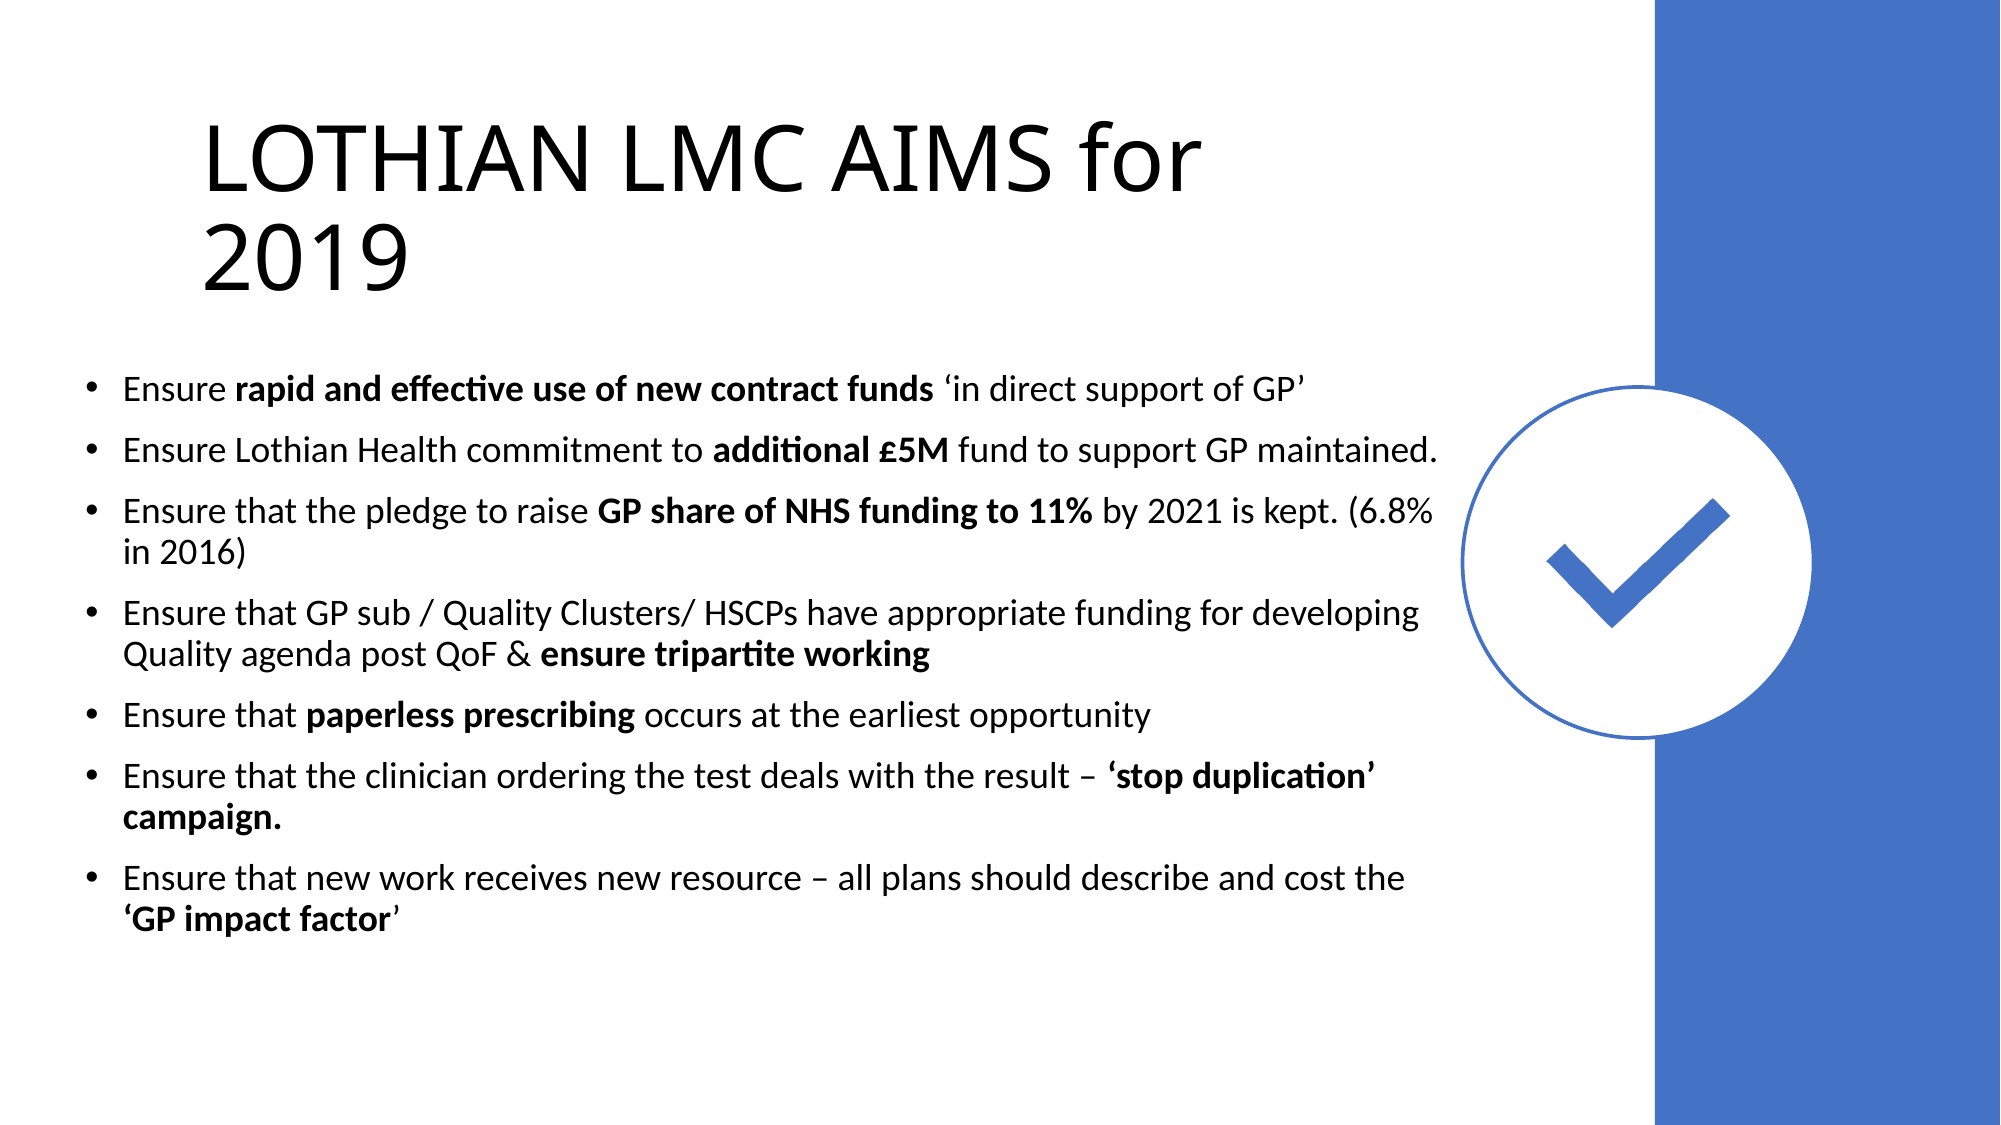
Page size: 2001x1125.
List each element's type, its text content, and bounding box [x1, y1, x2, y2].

text_box [1461, 385, 1815, 740]
title LOTHIAN LMC AIMS for 2019 [186, 102, 1413, 286]
list Ensure rapid and effective use of new contract funds ‘in direct support of GP’ Ensure Lothian Health commitment to additional £5M fund to support GP maintained. Ensure that the pledge to raise GP share of NHS funding to 11% by 2021 is kept. (6.8% in 2016) Ensure that GP sub / Quality Clusters/ HSCPs have appropriate funding for developing Quality agenda post QoF & ensure tripartite working Ensure that paperless prescribing occurs at the earliest opportunity Ensure that the clinician ordering the test deals with the result – ‘stop duplication’ campaign. Ensure that new work receives new resource – all plans should describe and cost the ‘GP impact factor’ [70, 286, 1463, 1023]
text_box [1654, 0, 2000, 1125]
picture [1544, 468, 1732, 657]
